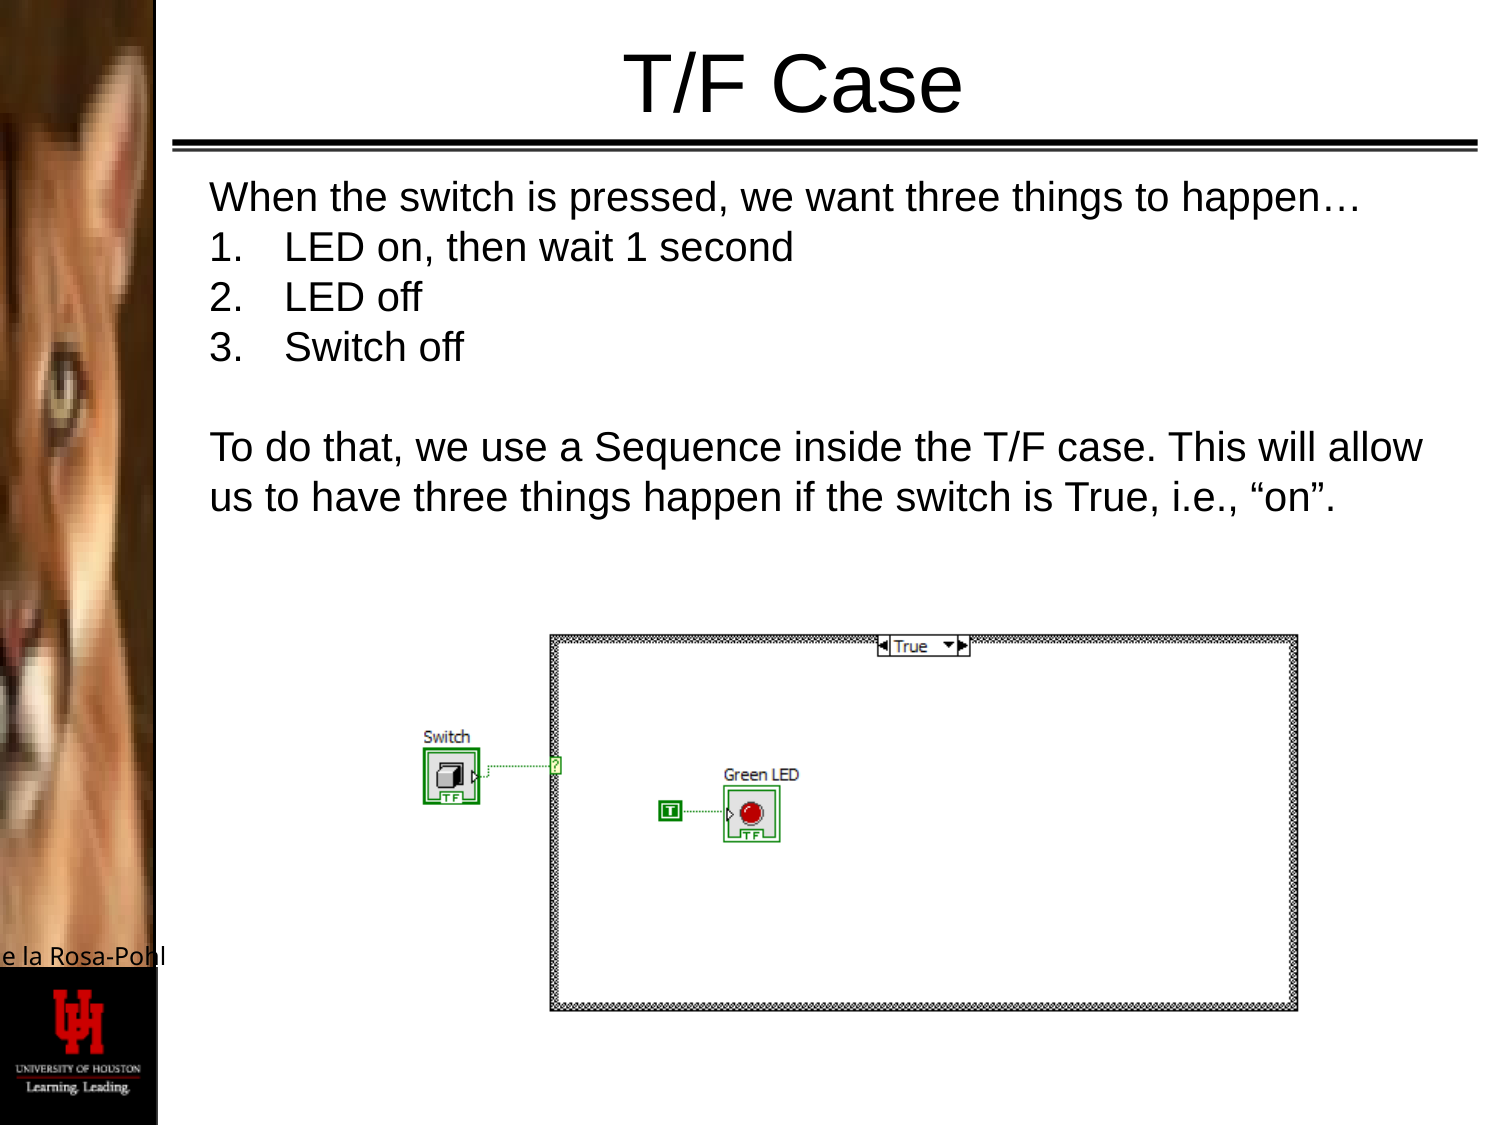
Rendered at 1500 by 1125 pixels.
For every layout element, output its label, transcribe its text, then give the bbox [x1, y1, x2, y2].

title T/F Case [162, 0, 1426, 158]
text_box When the switch is pressed, we want three things to happen… LED on, then wait 1 second LED off Switch off [194, 162, 1425, 378]
picture [0, 0, 158, 1125]
picture [374, 562, 1386, 1088]
text_box To do that, we use a Sequence inside the T/F case. This will allow us to have three things happen if the switch is True, i.e., “on”. [194, 412, 1450, 528]
